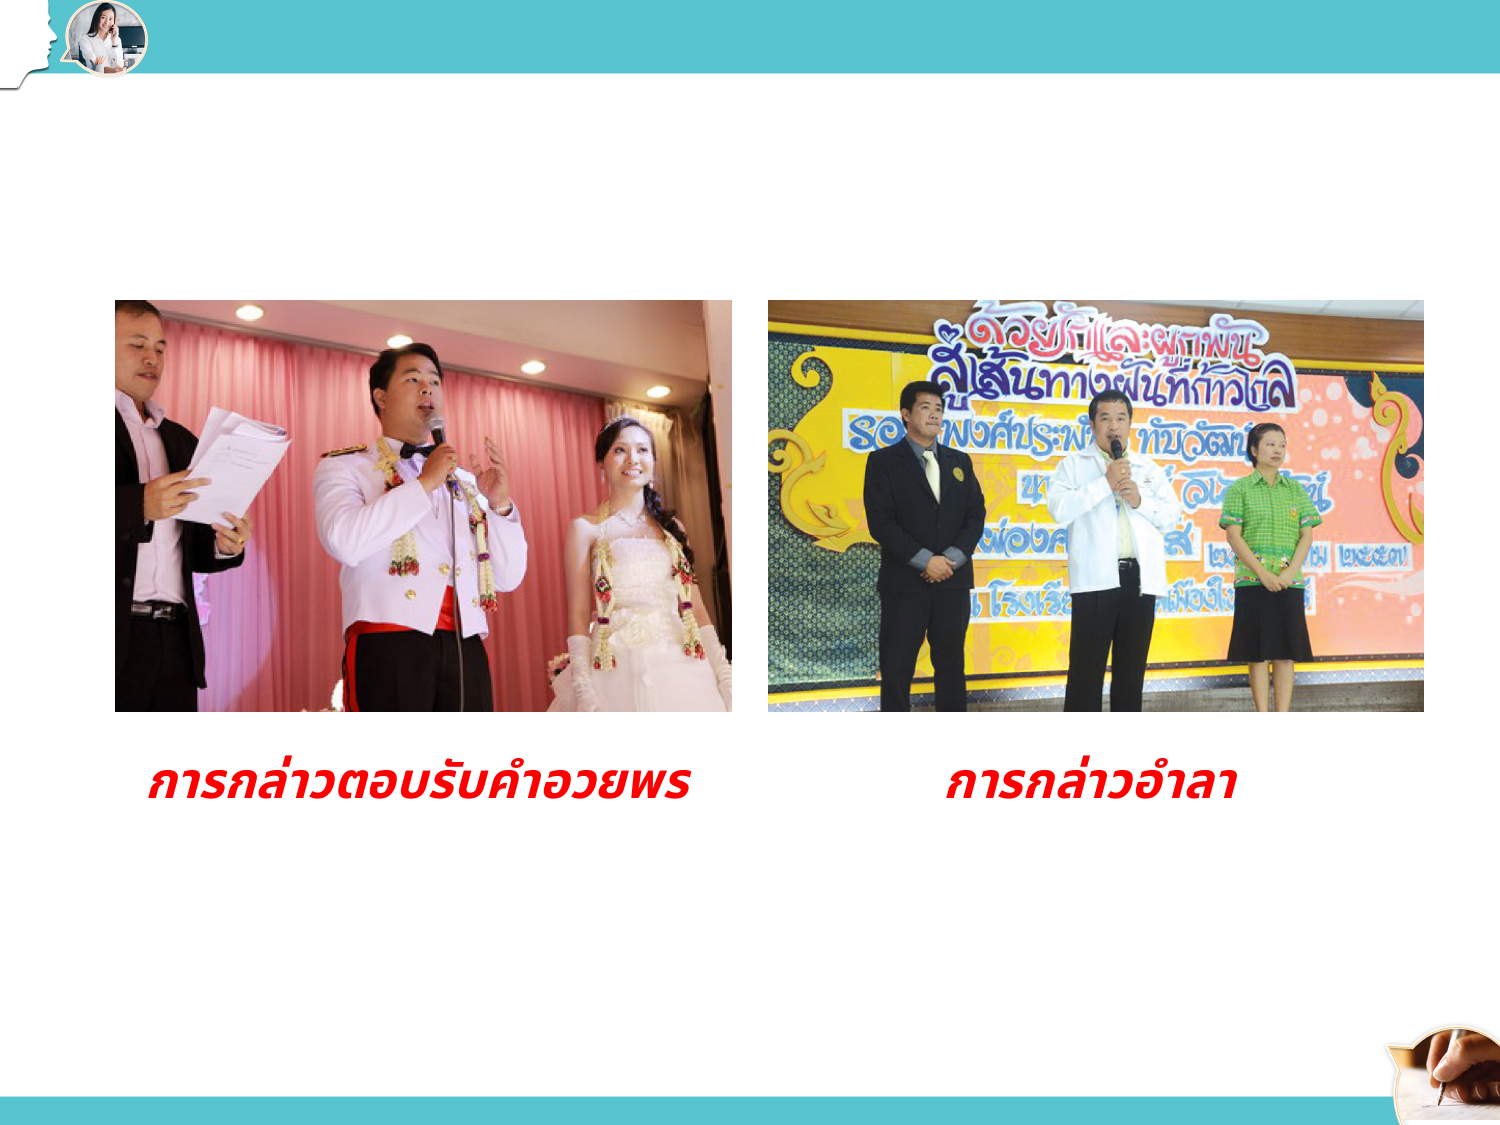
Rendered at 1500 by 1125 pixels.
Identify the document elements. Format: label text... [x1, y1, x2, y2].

picture [0, 0, 1500, 1125]
text_box การกล่าวตอบรับคำอวยพร [130, 741, 716, 816]
text_box การกล่าวอำลา [929, 741, 1263, 816]
